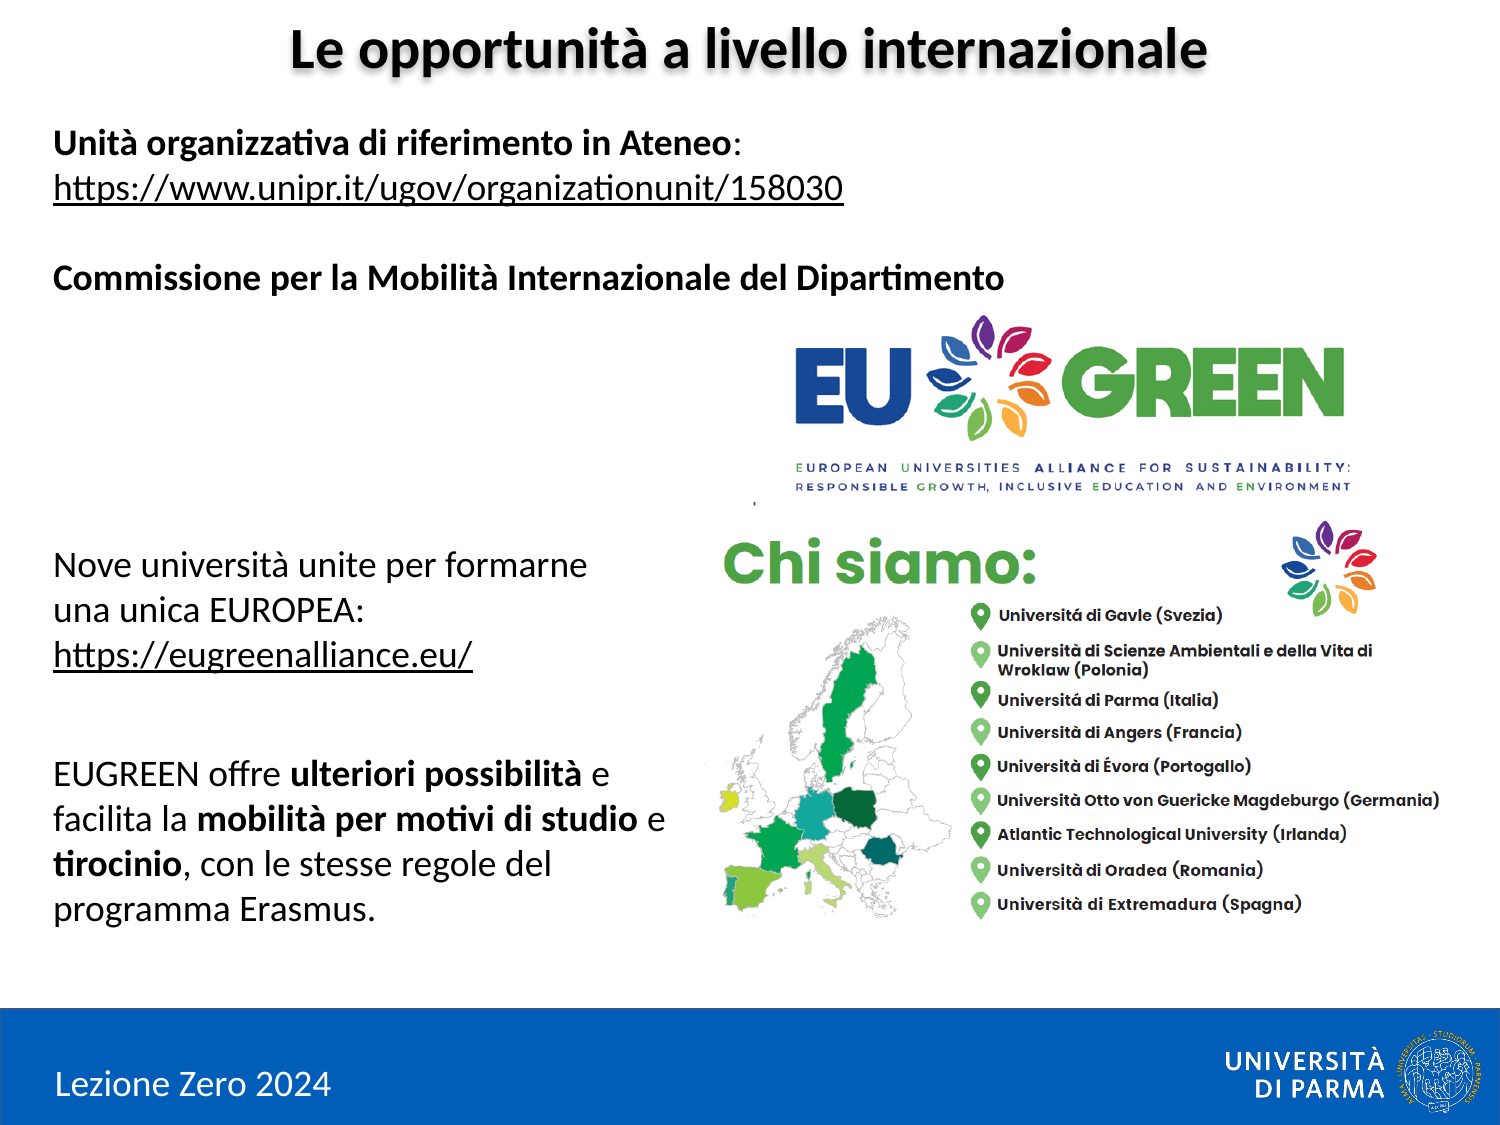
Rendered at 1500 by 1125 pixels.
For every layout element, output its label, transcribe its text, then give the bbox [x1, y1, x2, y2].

picture [691, 311, 1455, 939]
text_box Unità organizzativa di riferimento in Ateneo: https://www.unipr.it/ugov/organizationunit/158030 Commissione per la Mobilità Internazionale del Dipartimento [38, 110, 1455, 306]
text_box Nove università unite per formarne una unica EUROPEA: https://eugreenalliance.eu/ [38, 532, 627, 683]
text_box Le opportunità a livello internazionale [0, 2, 1500, 88]
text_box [0, 1008, 1500, 1125]
text_box EUGREEN offre ulteriori possibilità e facilita la mobilità per motivi di studio e tirocinio, con le stesse regole del programma Erasmus. [38, 741, 691, 937]
